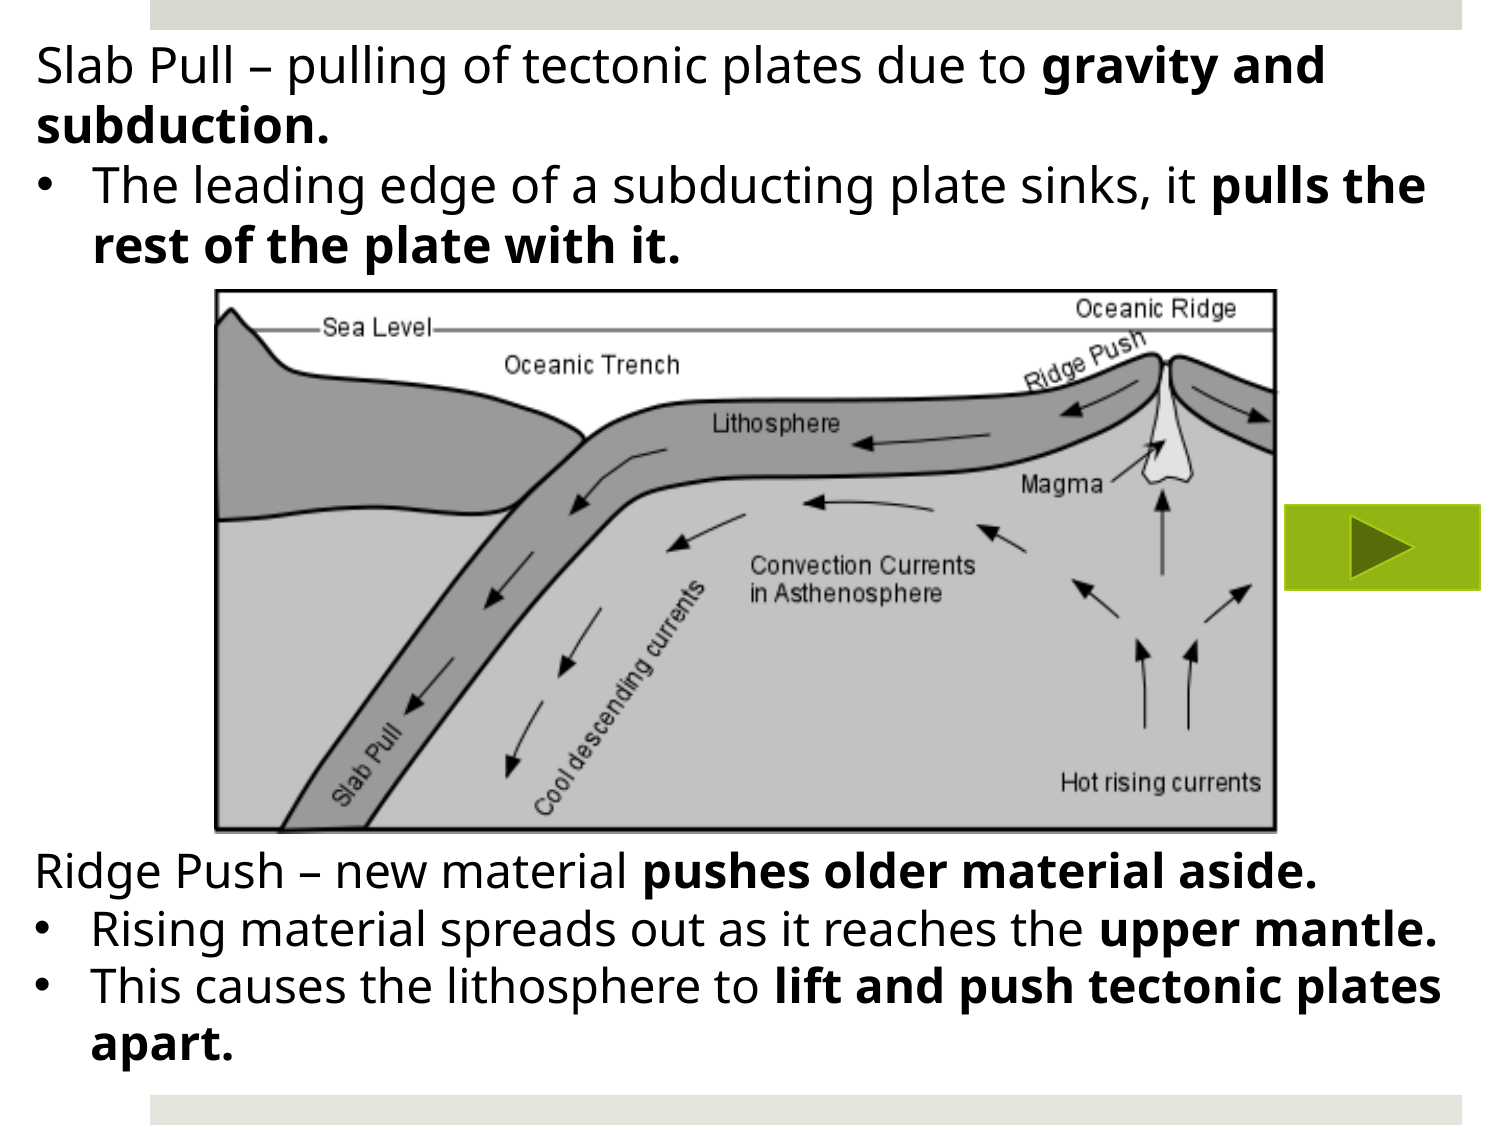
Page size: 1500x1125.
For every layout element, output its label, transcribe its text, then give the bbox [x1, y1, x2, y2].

picture [214, 289, 1286, 834]
text_box [1286, 504, 1481, 591]
text_box Ridge Push – new material pushes older material aside. Rising material spreads out as it reaches the upper mantle. This causes the lithosphere to lift and push tectonic plates apart. [19, 833, 1480, 1078]
text_box Slab Pull – pulling of tectonic plates due to gravity and subduction. The leading edge of a subducting plate sinks, it pulls the rest of the plate with it. [21, 25, 1480, 281]
